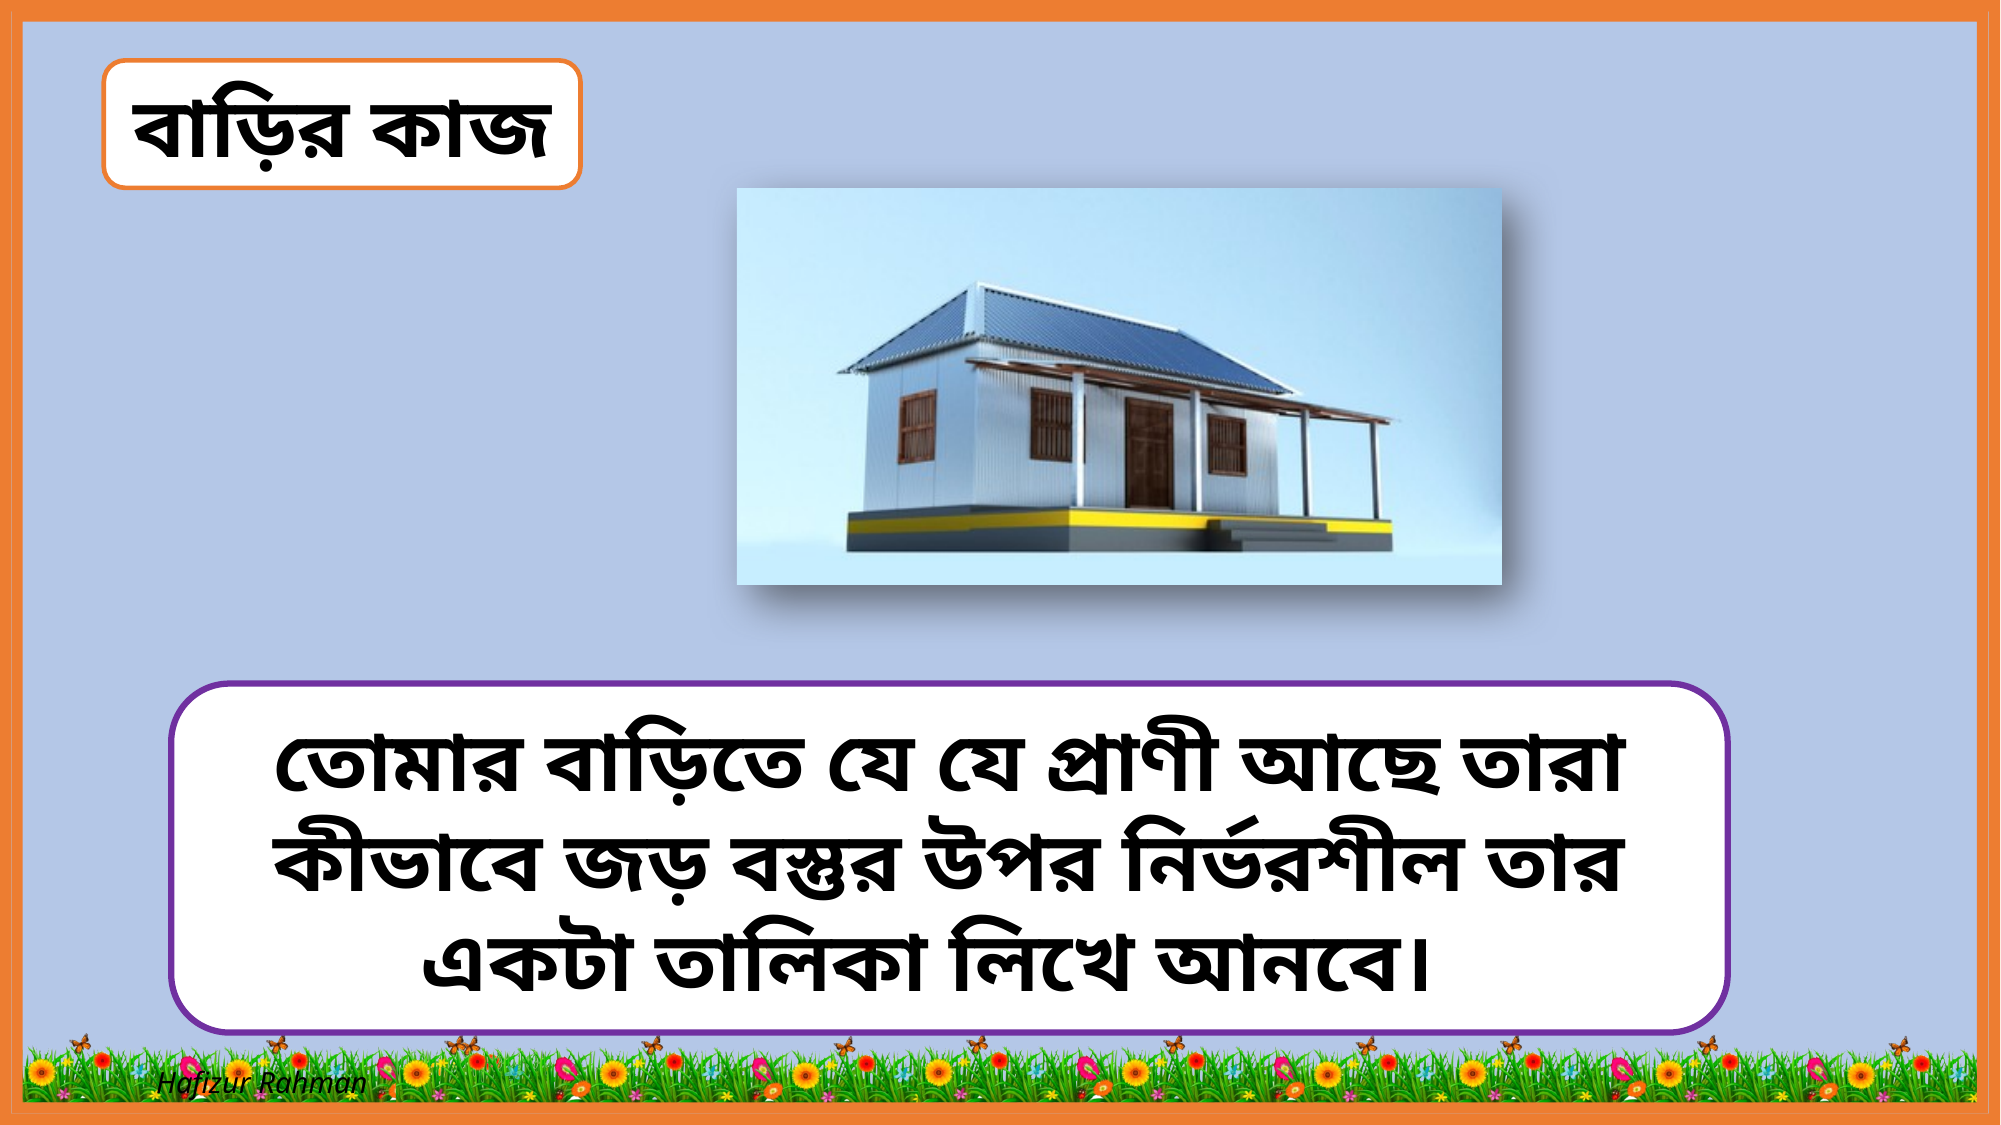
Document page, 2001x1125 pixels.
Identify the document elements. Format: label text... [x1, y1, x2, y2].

picture [23, 1029, 1976, 1102]
picture [736, 188, 1502, 585]
text_box বাড়ির কাজ [102, 59, 582, 189]
text_box তোমার বাড়িতে যে যে প্রাণী আছে তারা কীভাবে জড় বস্তুর উপর নির্ভরশীল তার একটা তালিকা লিখে আনবে। [170, 682, 1729, 1034]
